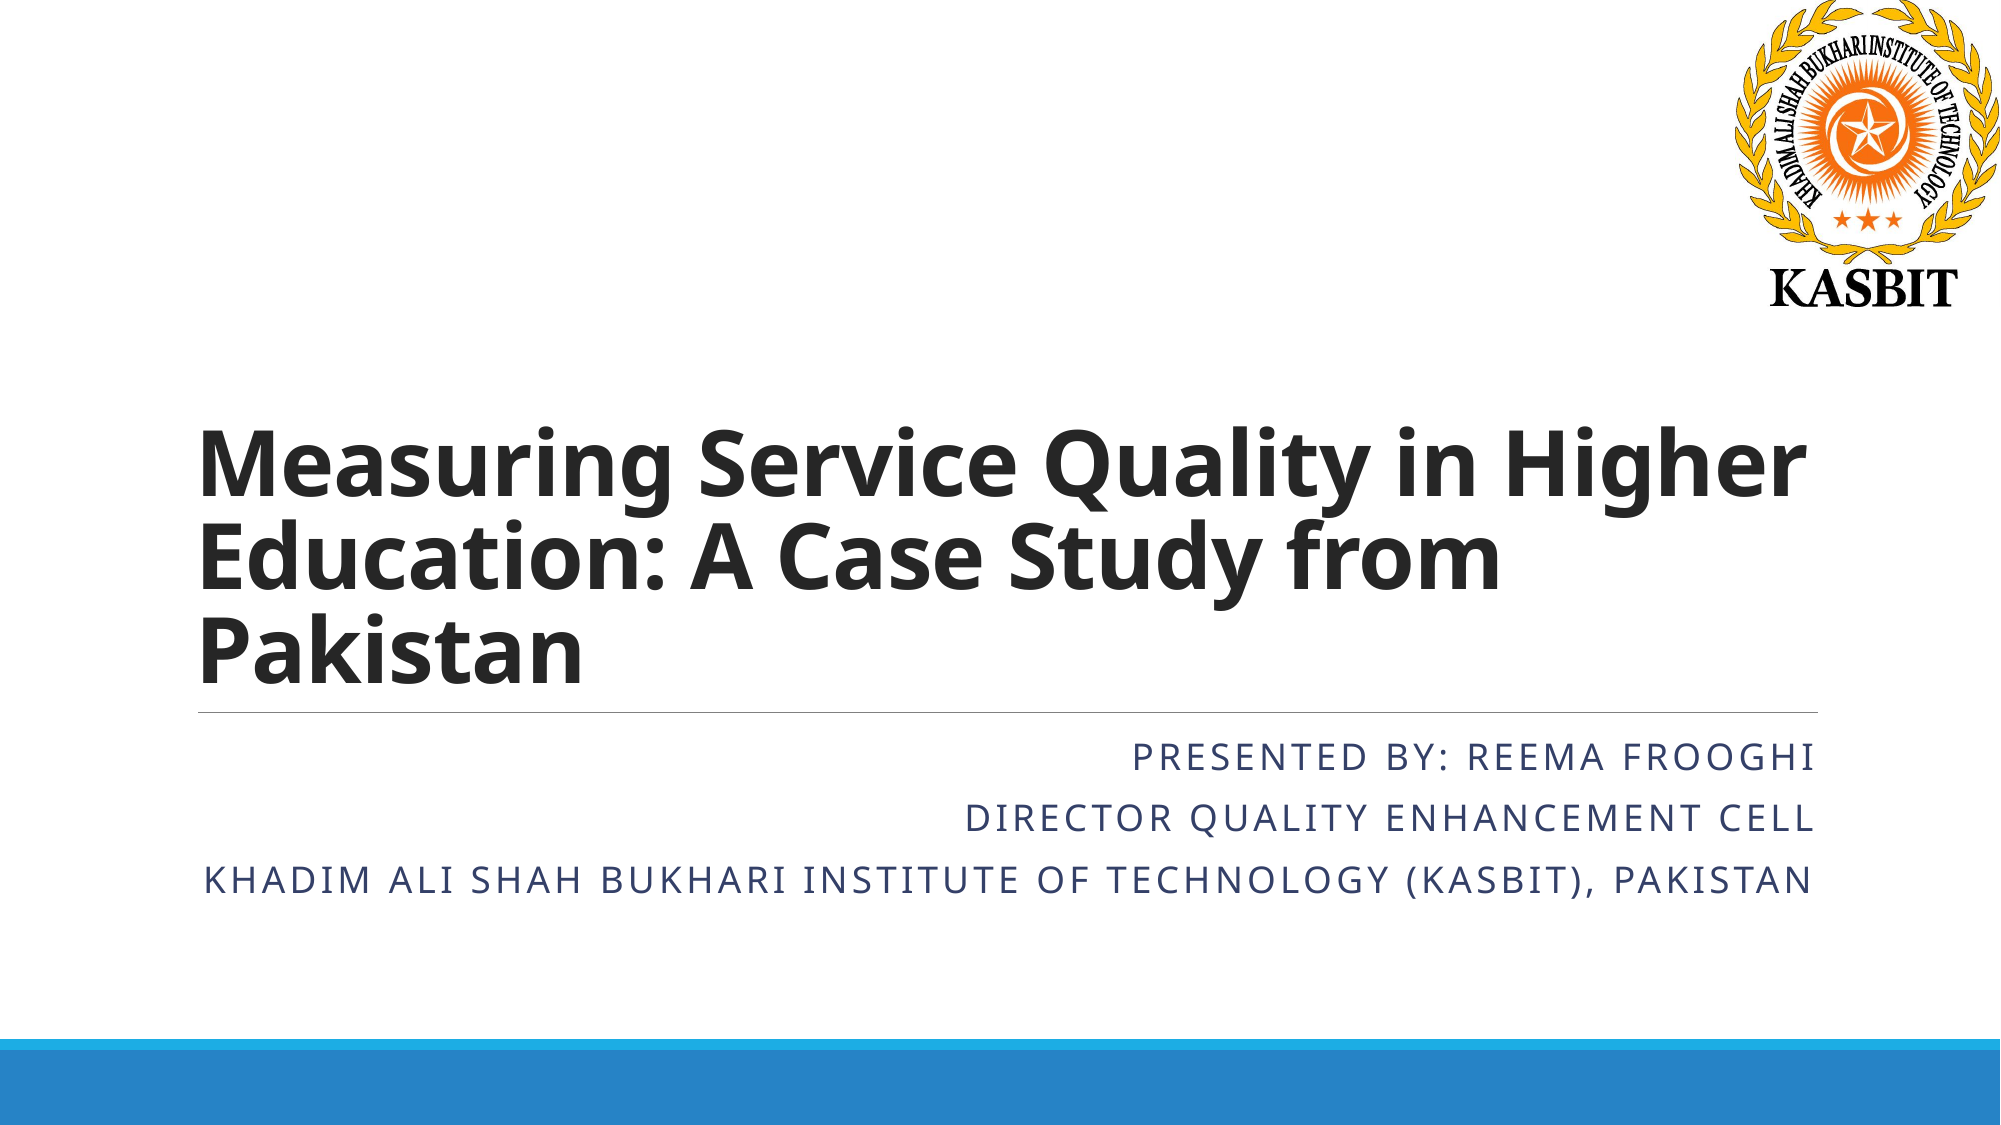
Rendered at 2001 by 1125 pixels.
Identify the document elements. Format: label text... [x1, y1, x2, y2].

title Measuring Service Quality in Higher Education: A Case Study from Pakistan [180, 458, 1830, 710]
subtitle Presented by: Reema Frooghi Director Quality Enhancement Cell Khadim Ali Shah Bukhari Institute of Technology (KASBIT), Pakistan [180, 730, 1831, 919]
picture [1734, 0, 2000, 308]
